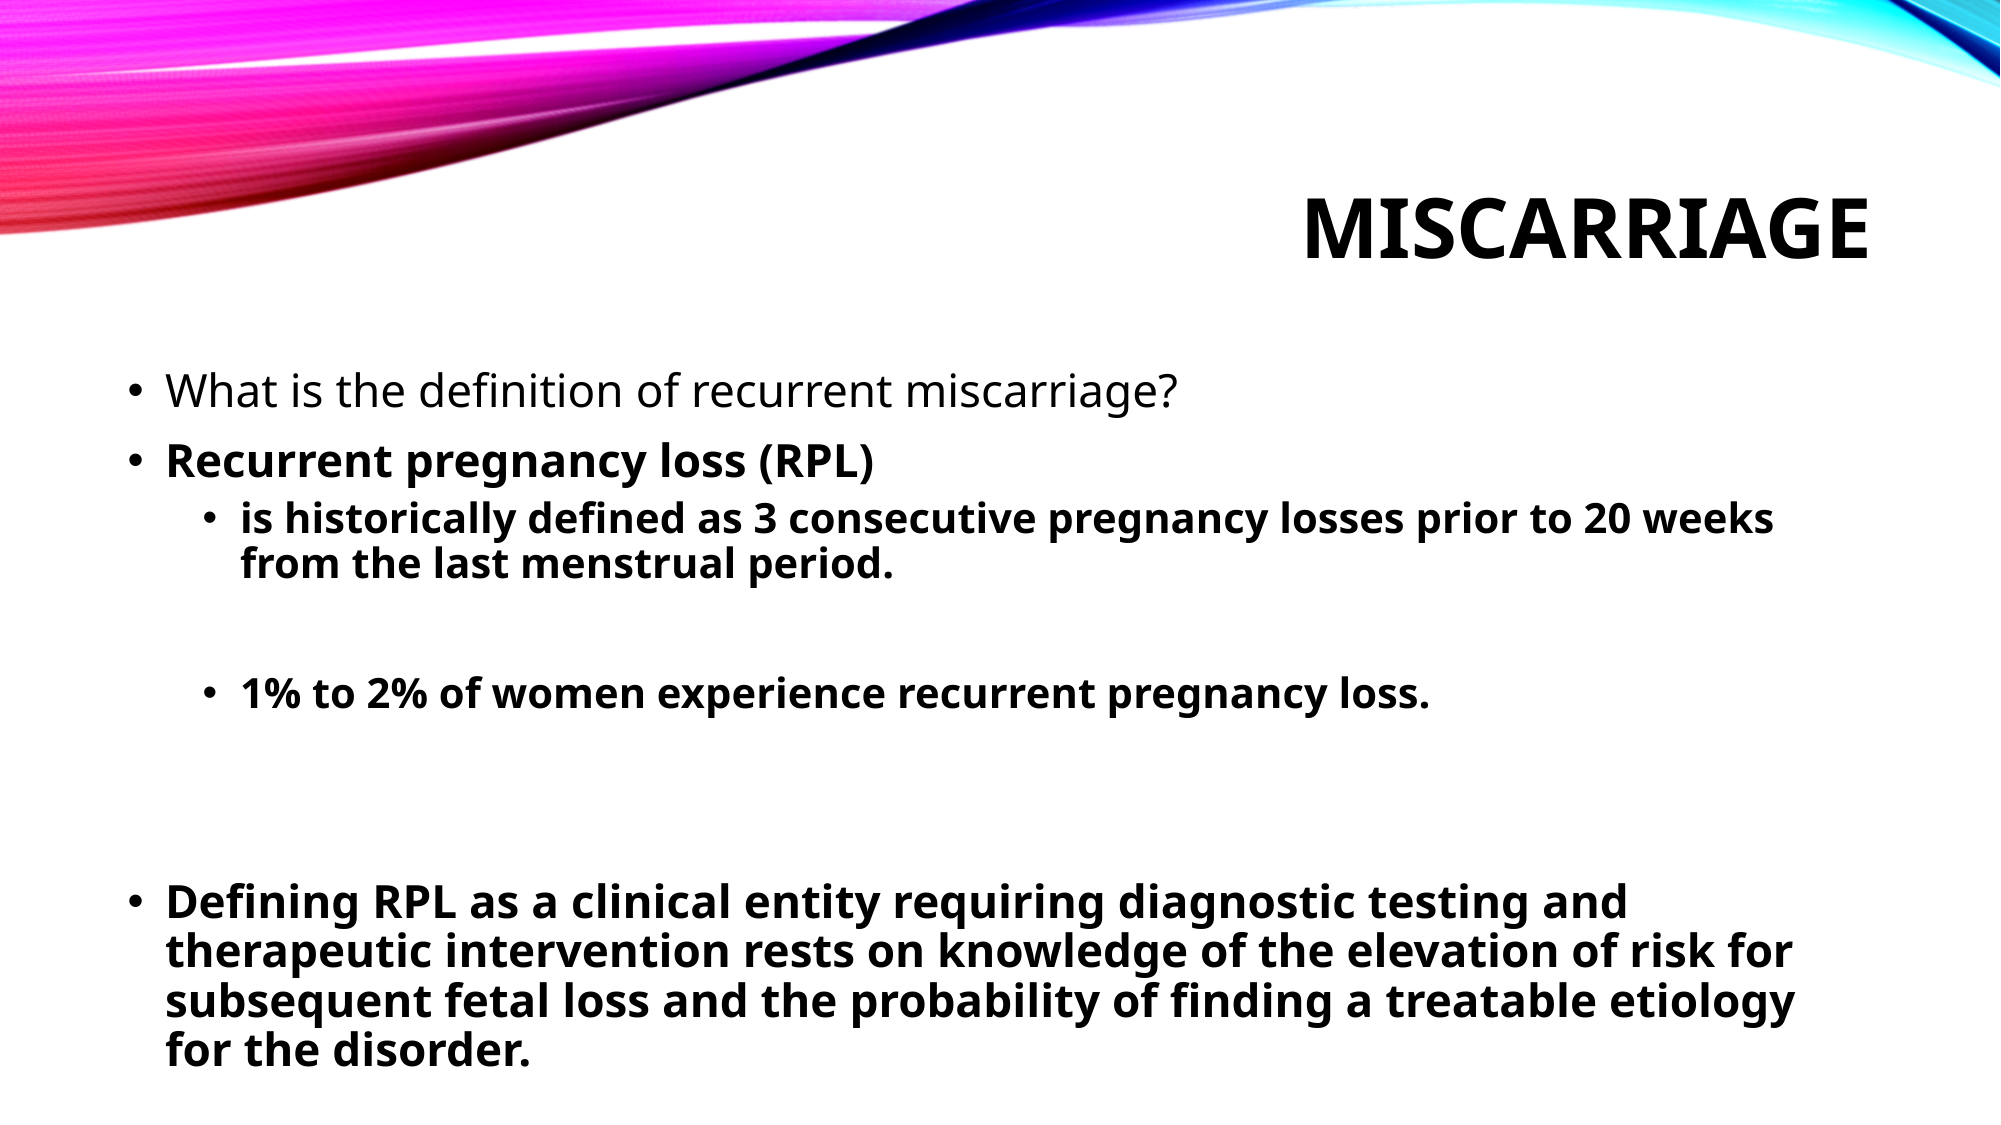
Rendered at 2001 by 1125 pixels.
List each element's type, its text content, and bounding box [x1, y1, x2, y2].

list What is the definition of recurrent miscarriage? Recurrent pregnancy loss (RPL) is historically defined as 3 consecutive pregnancy losses prior to 20 weeks from the last menstrual period. 1% to 2% of women experience recurrent pregnancy loss. Defining RPL as a clinical entity requiring diagnostic testing and therapeutic intervention rests on knowledge of the elevation of risk for subsequent fetal loss and the probability of finding a treatable etiology for the disorder. [112, 360, 1888, 1091]
picture [1890, 0, 2000, 75]
title Miscarriage [474, 125, 1888, 338]
picture [1910, 0, 2000, 45]
picture [0, 0, 2000, 237]
